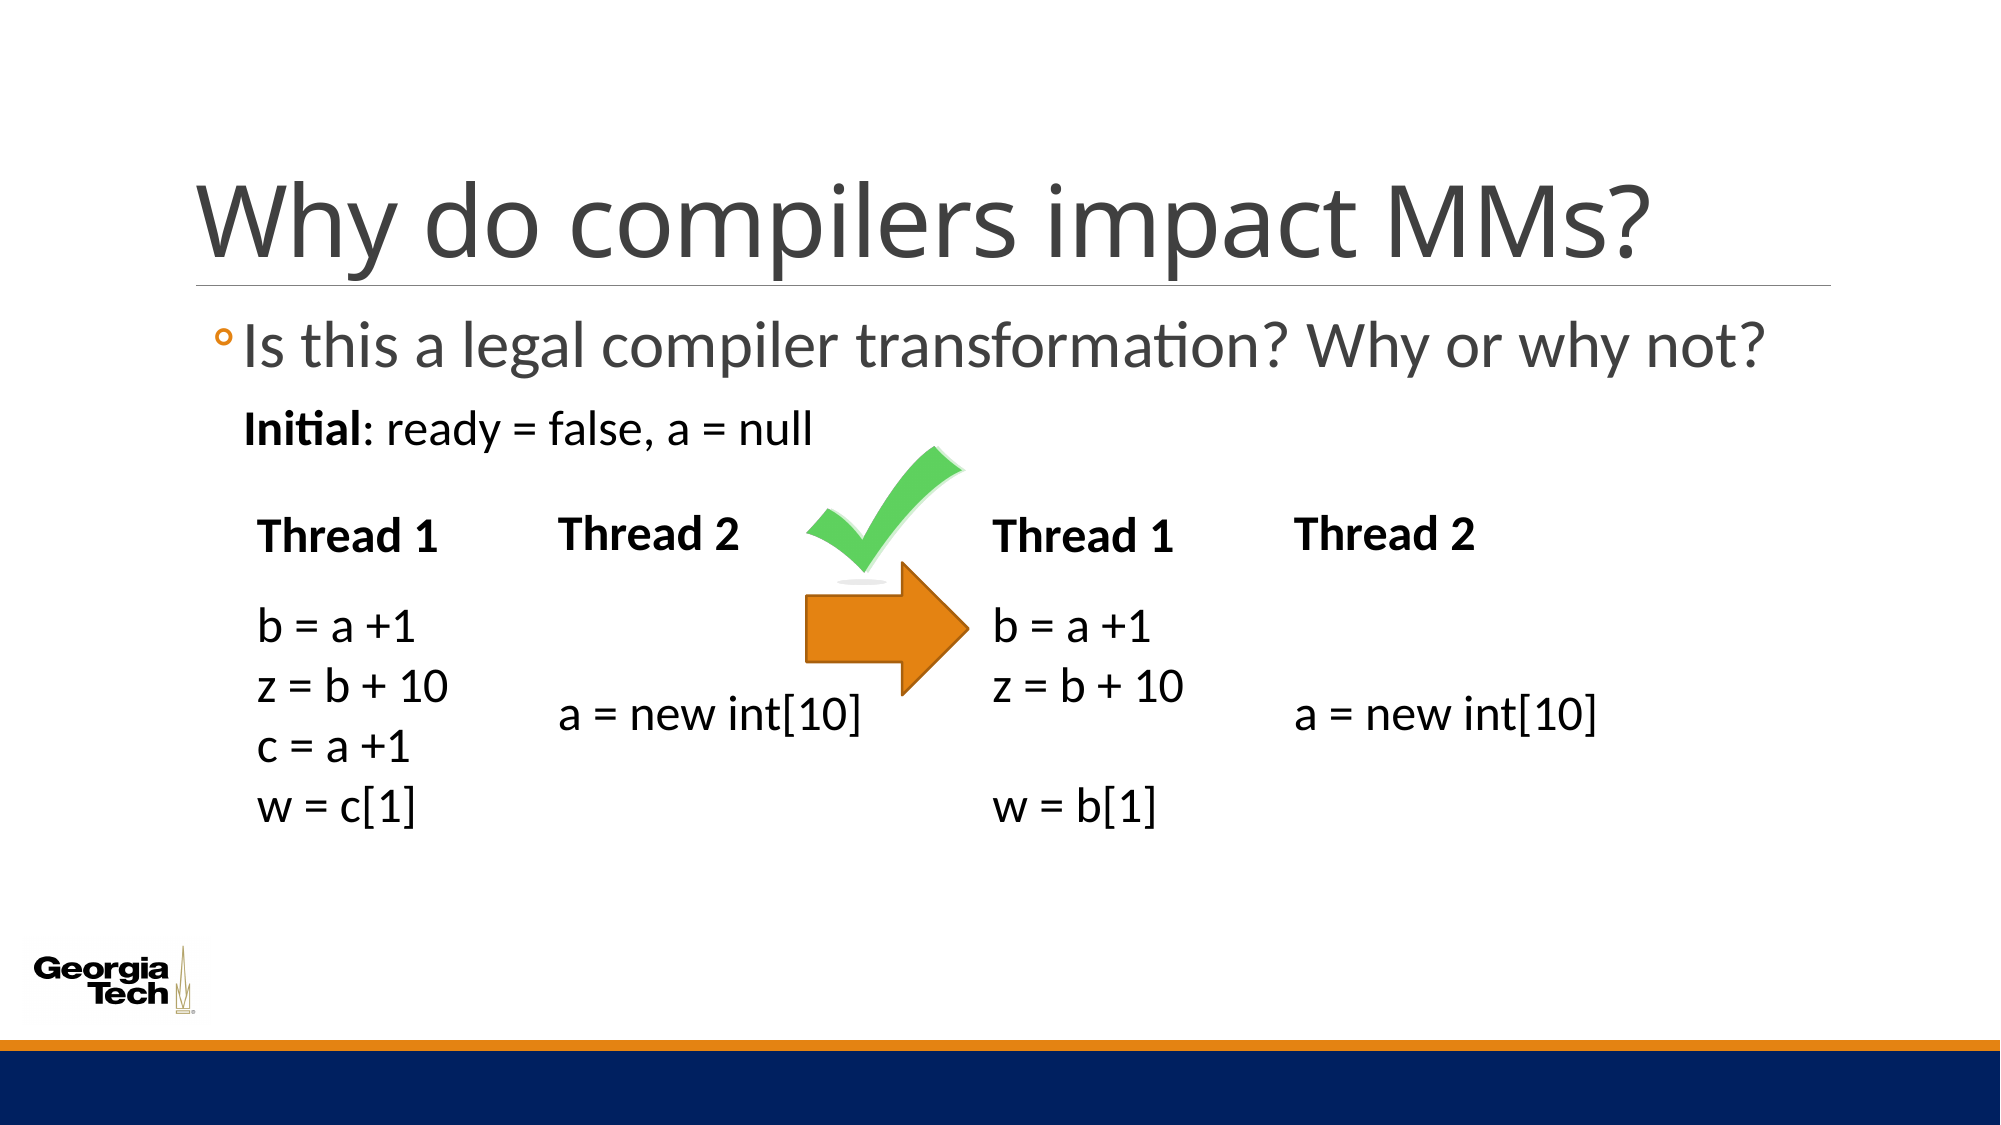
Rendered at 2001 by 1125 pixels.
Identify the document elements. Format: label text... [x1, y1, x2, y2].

text_box Thread 1 b = a +1 z = b + 10 c = a +1 w = c[1] [242, 494, 596, 840]
list Is this a legal compiler transformation? Why or why not? [180, 302, 1830, 436]
text_box [805, 593, 970, 697]
text_box Thread 1 b = a +1 z = b + 10 w = b[1] [977, 494, 1332, 840]
title Why do compilers impact MMs? [180, 47, 1830, 285]
picture [22, 936, 211, 1025]
text_box Thread 2 a = new int[10] [1278, 493, 1623, 748]
picture [805, 445, 967, 586]
text_box Thread 2 a = new int[10] [543, 493, 887, 748]
text_box Initial: ready = false, a = null [228, 388, 950, 464]
